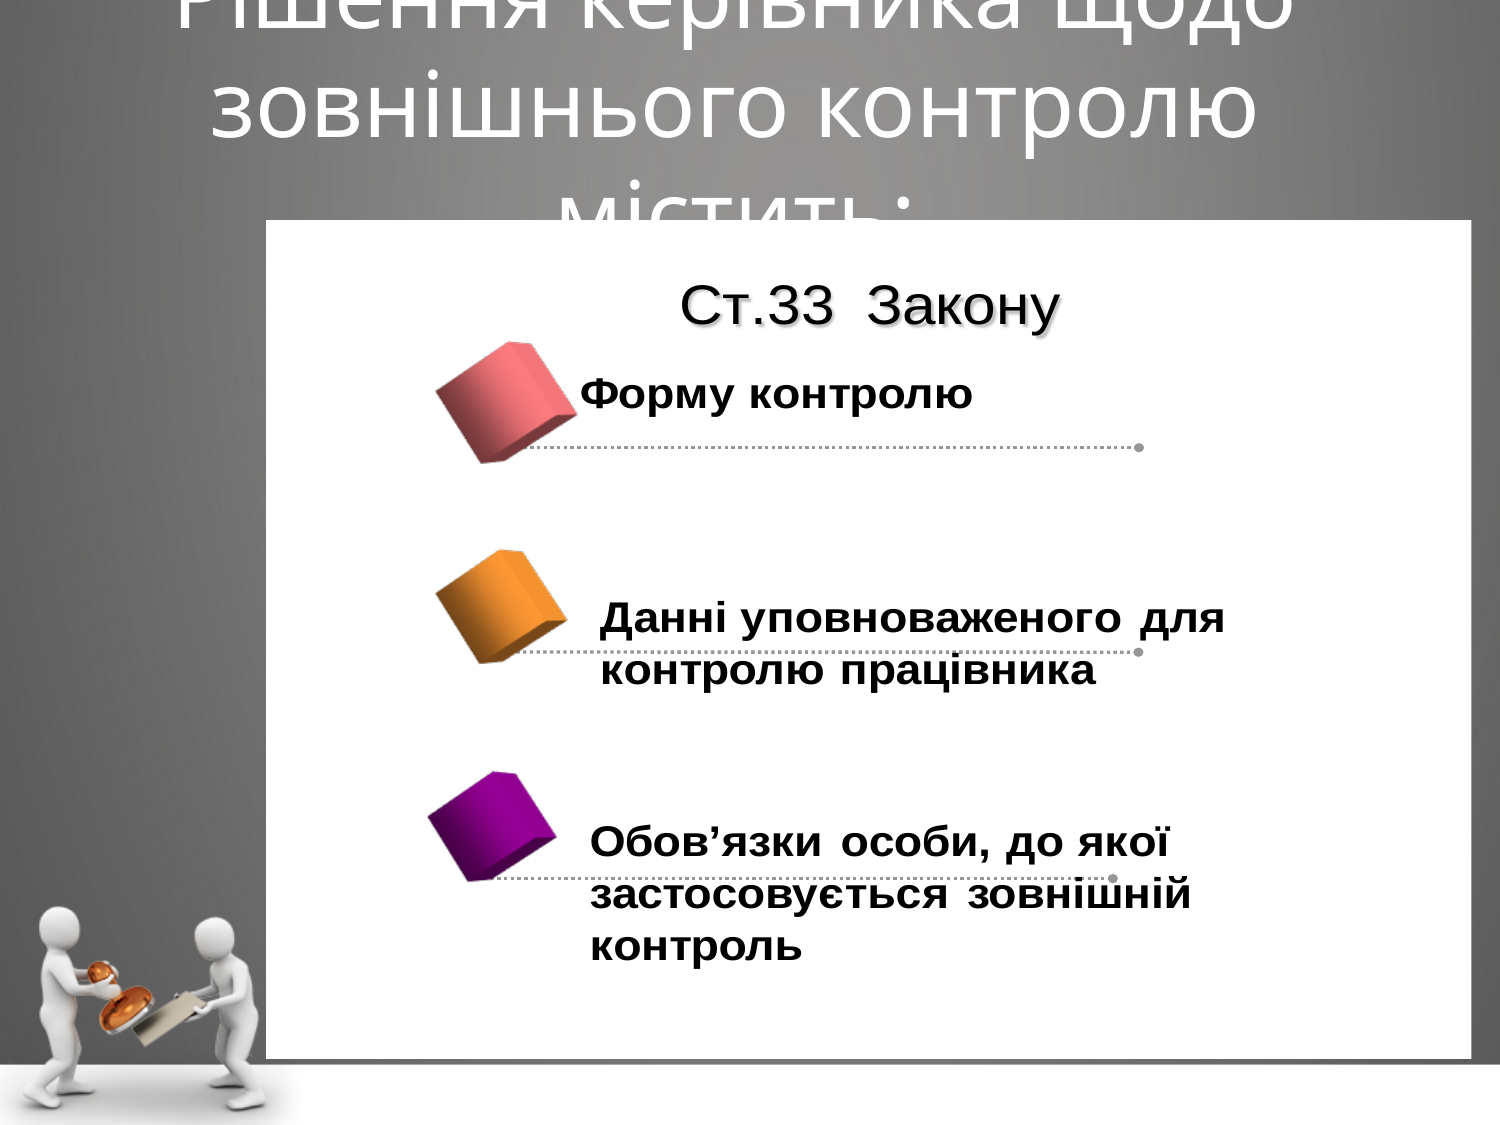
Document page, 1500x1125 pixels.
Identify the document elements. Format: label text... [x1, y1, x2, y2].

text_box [265, 219, 1472, 1059]
picture [0, 0, 1500, 1125]
title Рішення керівника щодо зовнішнього контролю містить: [29, 54, 1443, 149]
